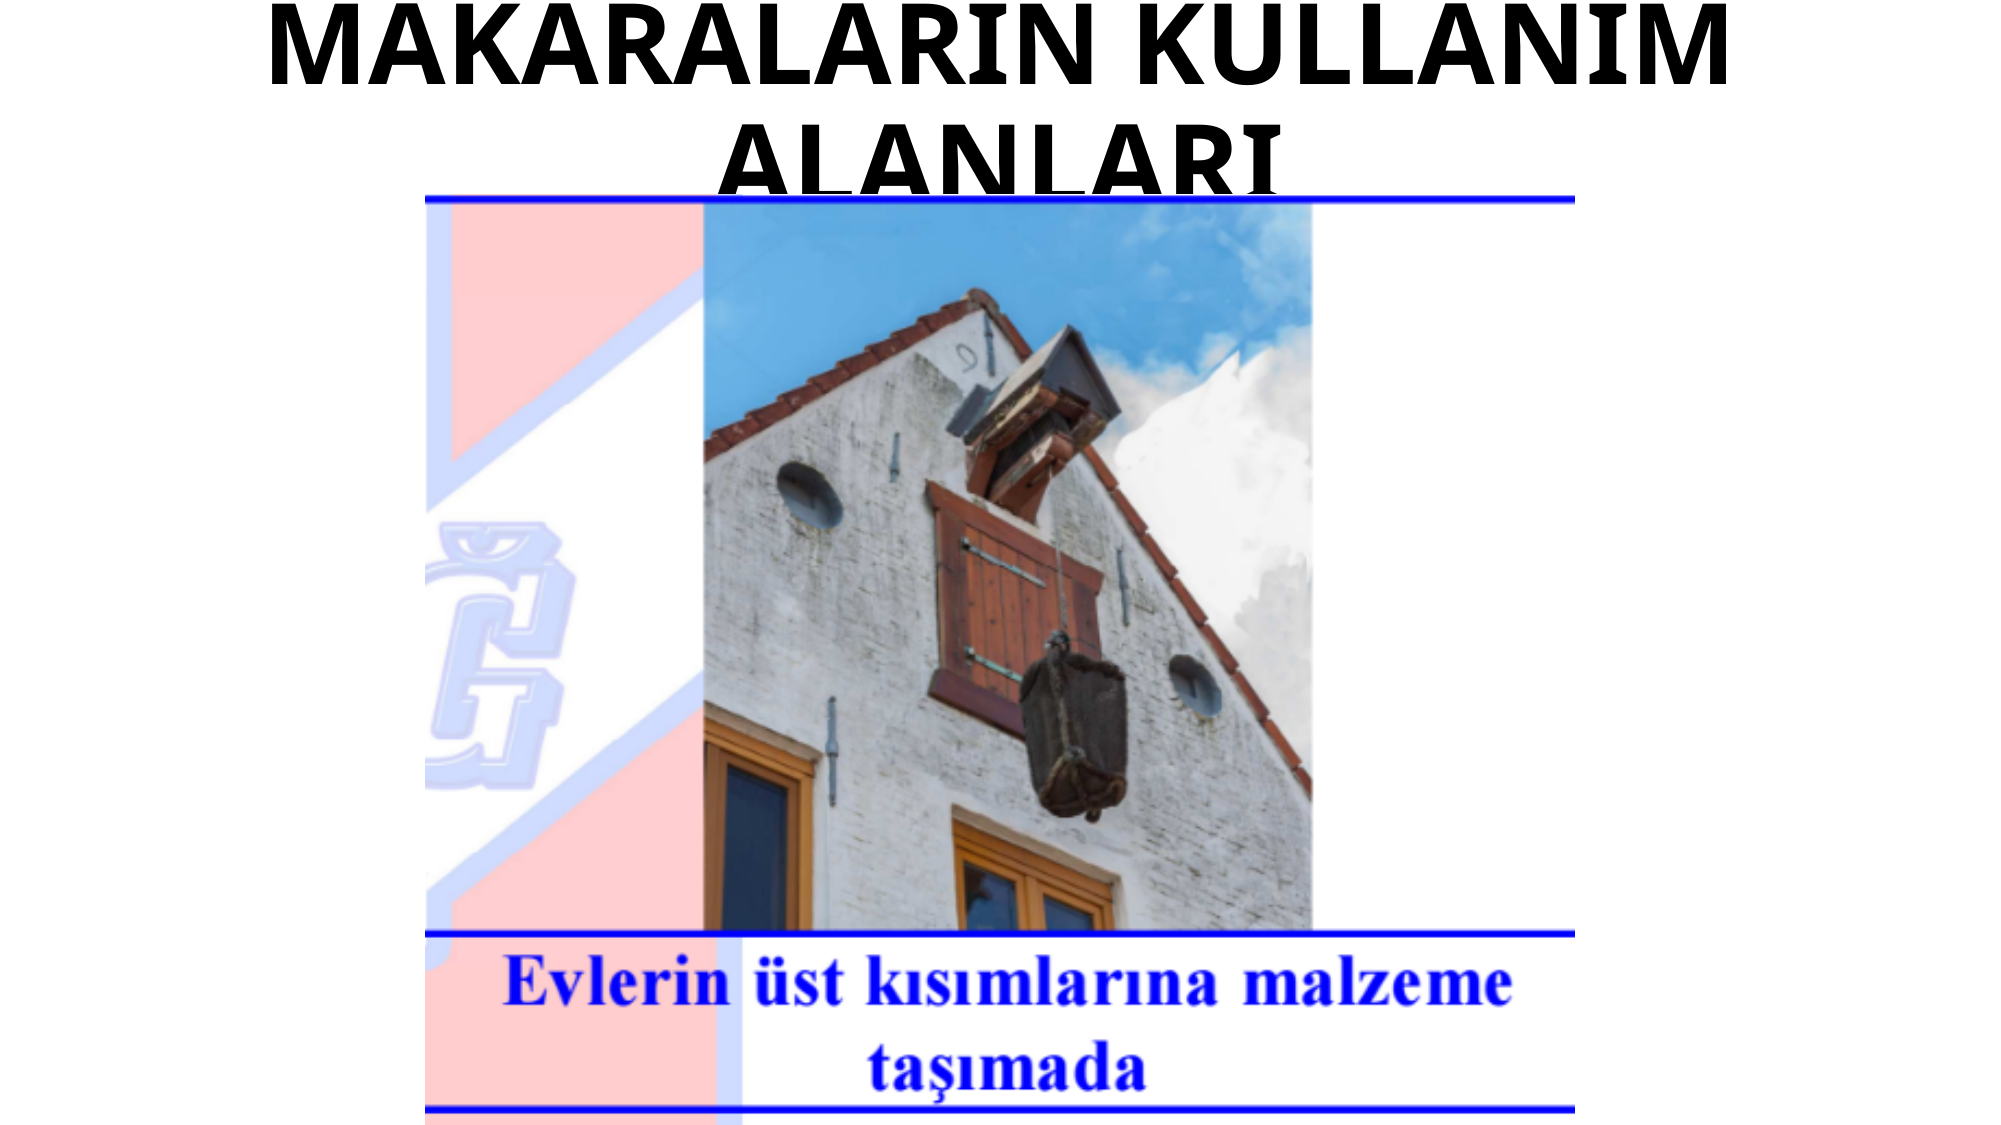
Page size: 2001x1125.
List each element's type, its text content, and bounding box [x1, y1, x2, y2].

title MAKARALARIN KULLANIM ALANLARI [0, 0, 2000, 218]
picture [425, 194, 1575, 1125]
